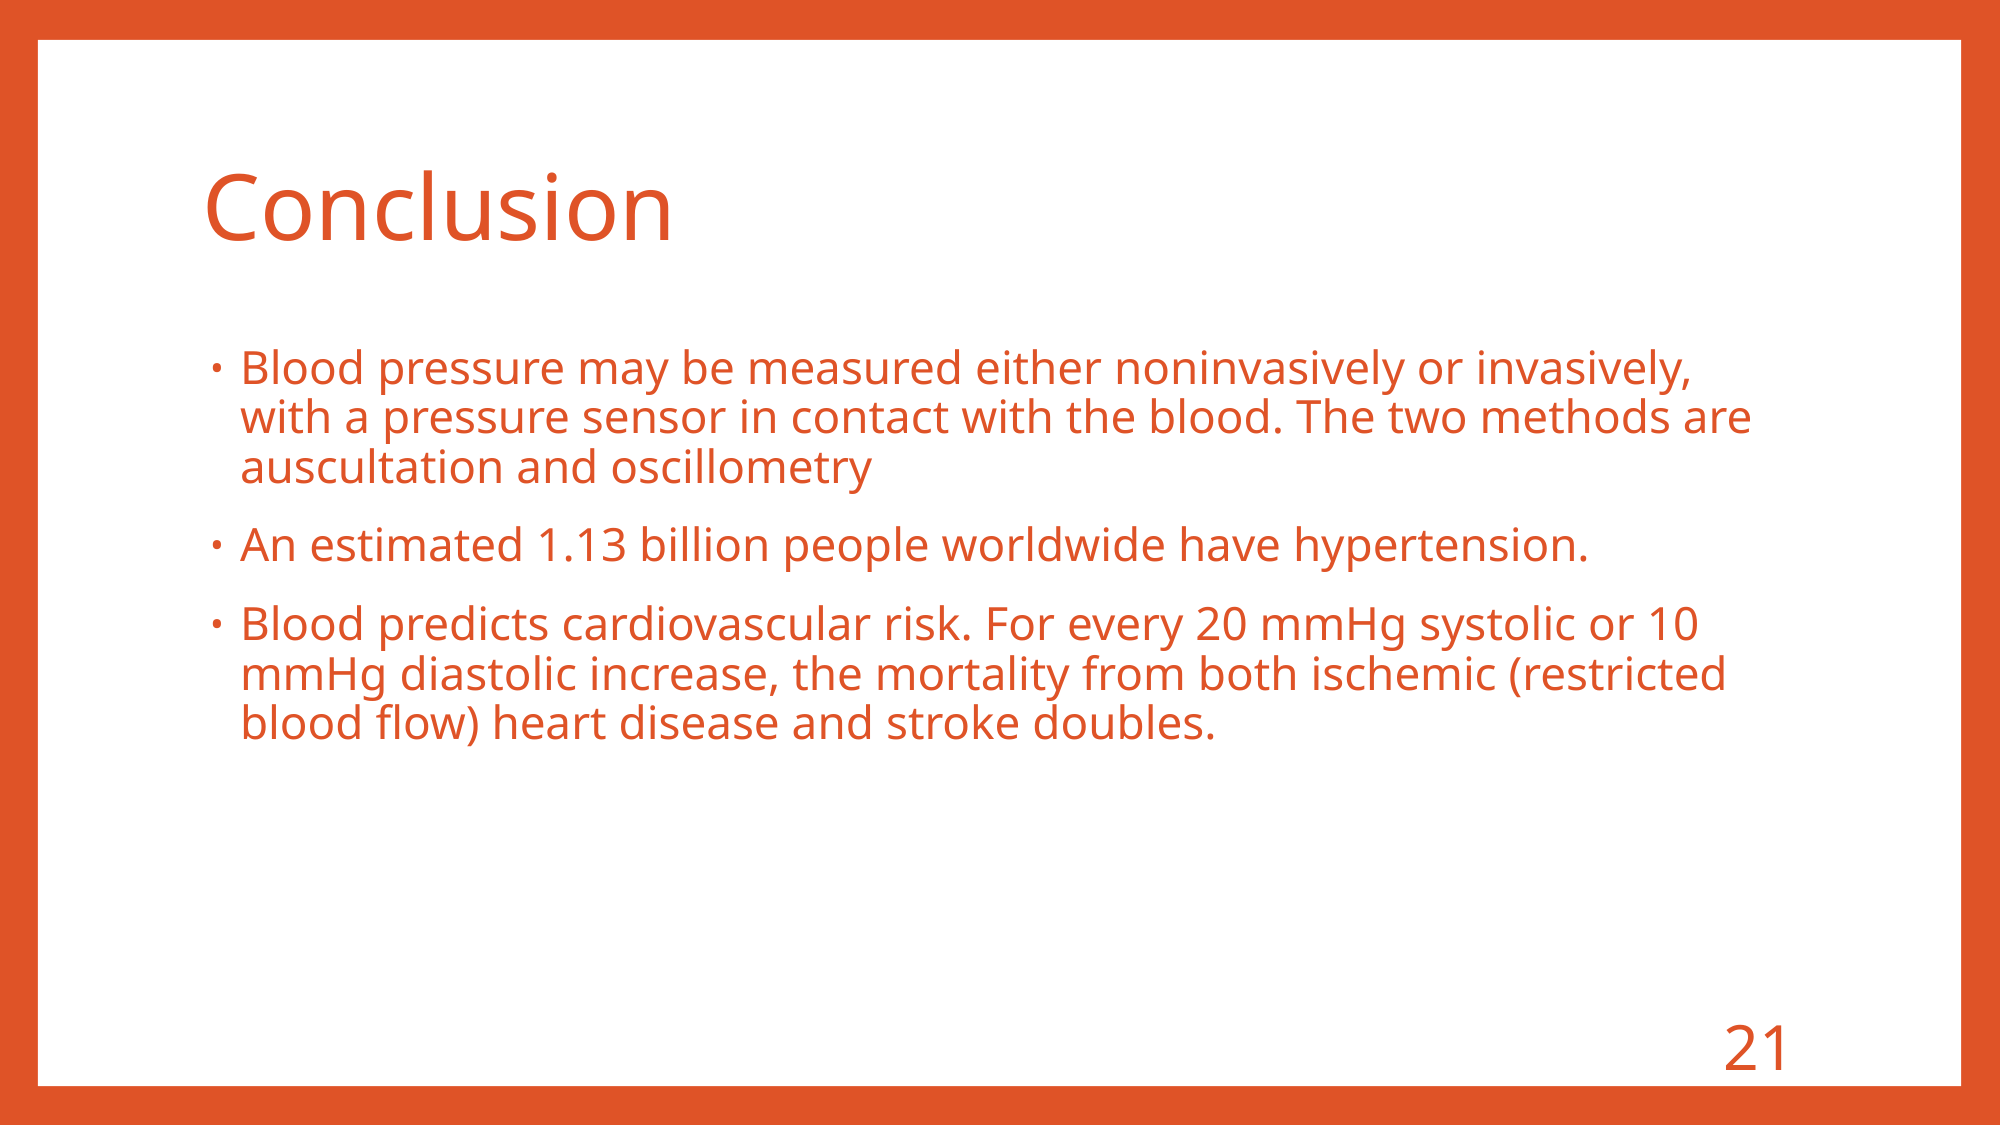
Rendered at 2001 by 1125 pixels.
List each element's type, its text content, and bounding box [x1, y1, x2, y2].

title Conclusion [187, 99, 1808, 323]
list Blood pressure may be measured either noninvasively or invasively, with a pressure sensor in contact with the blood. The two methods are auscultation and oscillometry An estimated 1.13 billion people worldwide have hypertension. Blood predicts cardiovascular risk. For every 20 mmHg systolic or 10 mmHg diastolic increase, the mortality from both ischemic (restricted blood flow) heart disease and stroke doubles. [187, 337, 1808, 1000]
slide_number 21 [1530, 1020, 1811, 1081]
